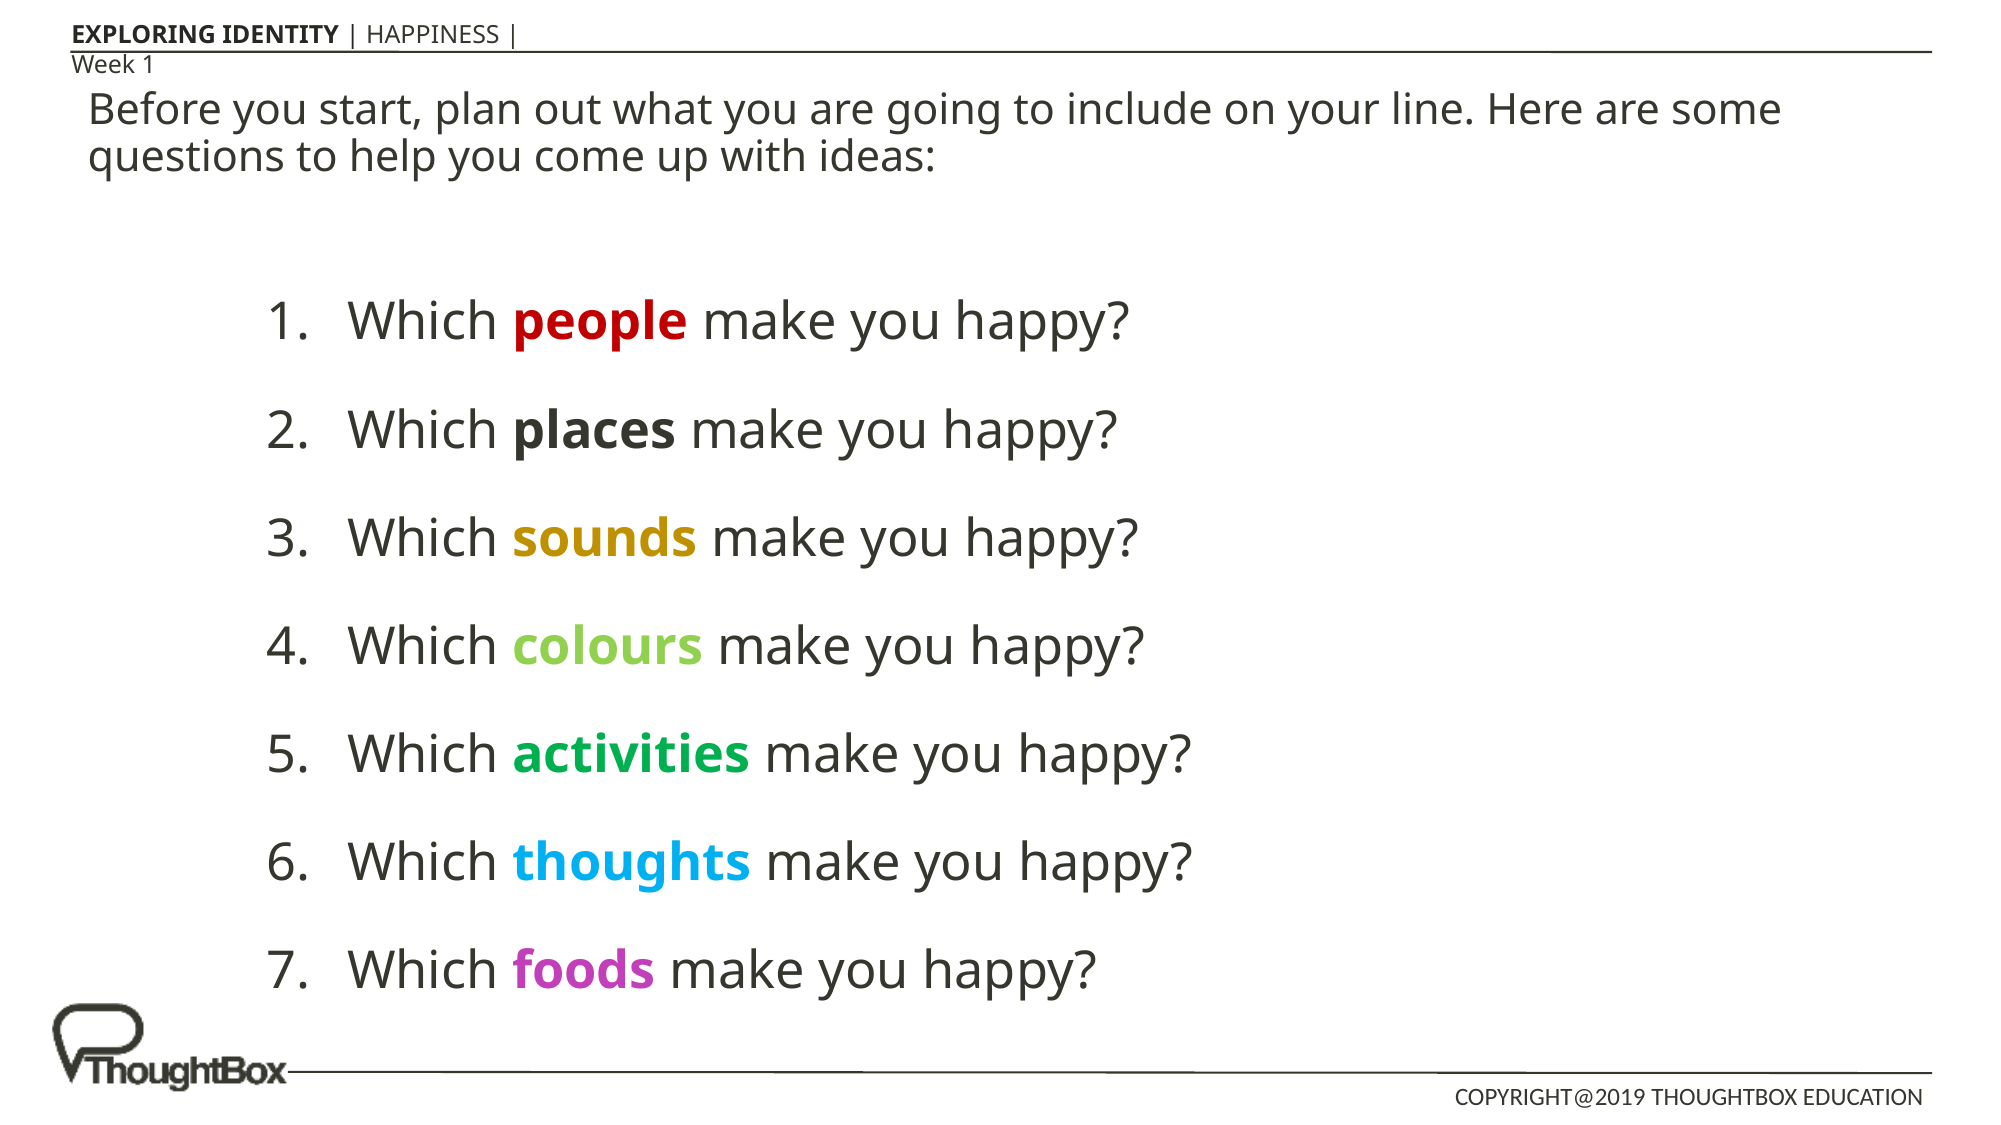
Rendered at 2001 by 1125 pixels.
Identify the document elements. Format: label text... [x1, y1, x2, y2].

picture [51, 1002, 288, 1093]
list Before you start, plan out what you are going to include on your line. Here are some questions to help you come up with ideas: Which people make you happy? Which places make you happy? Which sounds make you happy? Which colours make you happy? Which activities make you happy? Which thoughts make you happy? Which foods make you happy? [72, 80, 1933, 1010]
